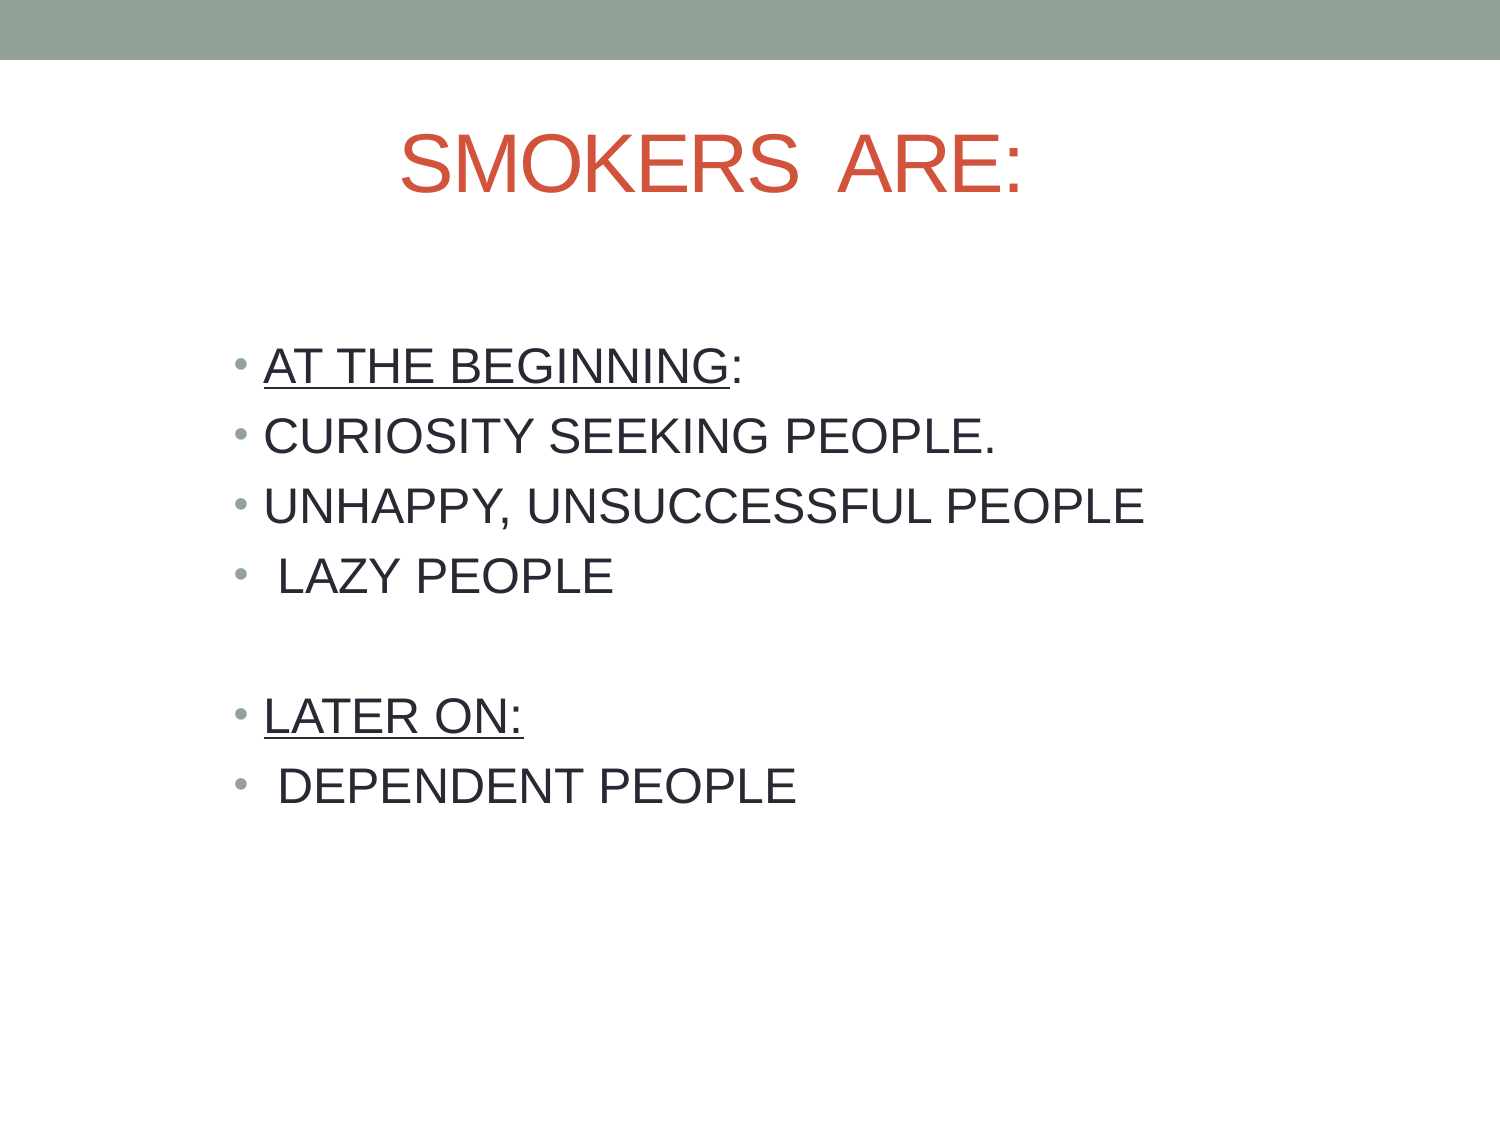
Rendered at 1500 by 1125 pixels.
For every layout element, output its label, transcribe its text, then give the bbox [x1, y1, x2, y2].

list AT THE BEGINNING: CURIOSITY SEEKING PEOPLE. UNHAPPY, UNSUCCESSFUL PEOPLE LAZY PEOPLE LATER ON: DEPENDENT PEOPLE [218, 326, 1470, 1002]
title SMOKERS ARE: [383, 78, 1130, 241]
